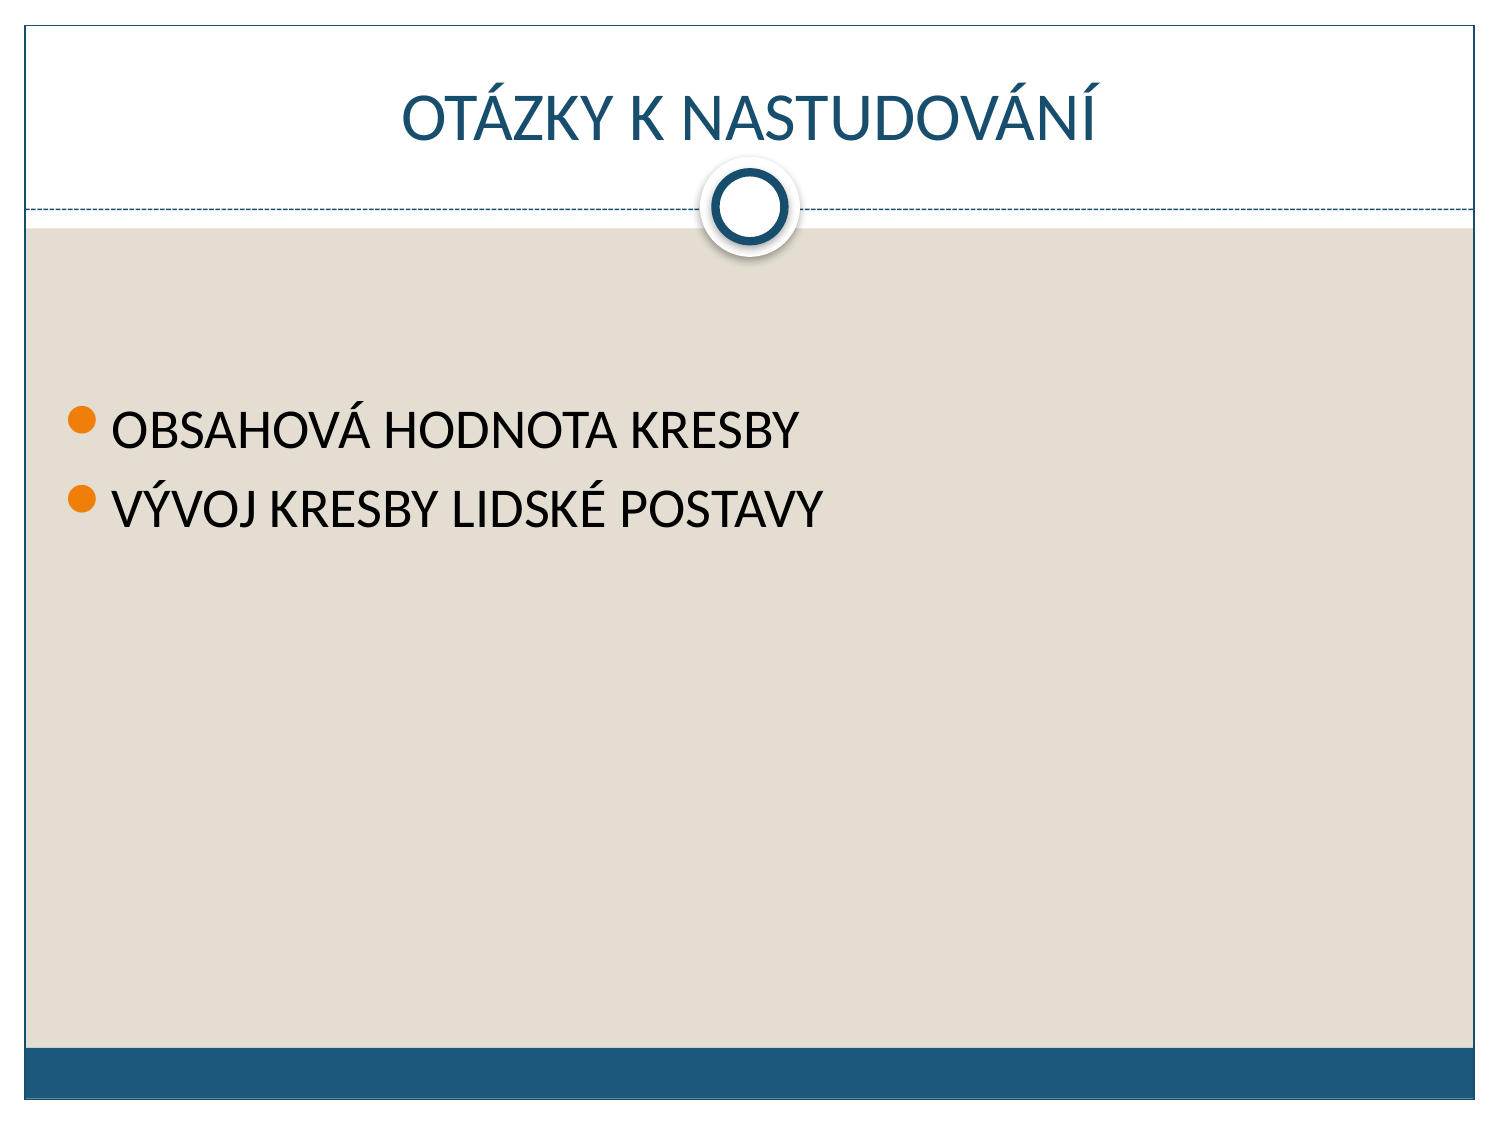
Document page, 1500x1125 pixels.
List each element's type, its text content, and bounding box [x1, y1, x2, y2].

title OTÁZKY K NASTUDOVÁNÍ [49, 37, 1450, 162]
list OBSAHOVÁ HODNOTA KRESBY VÝVOJ KRESBY LIDSKÉ POSTAVY [49, 385, 1445, 1001]
